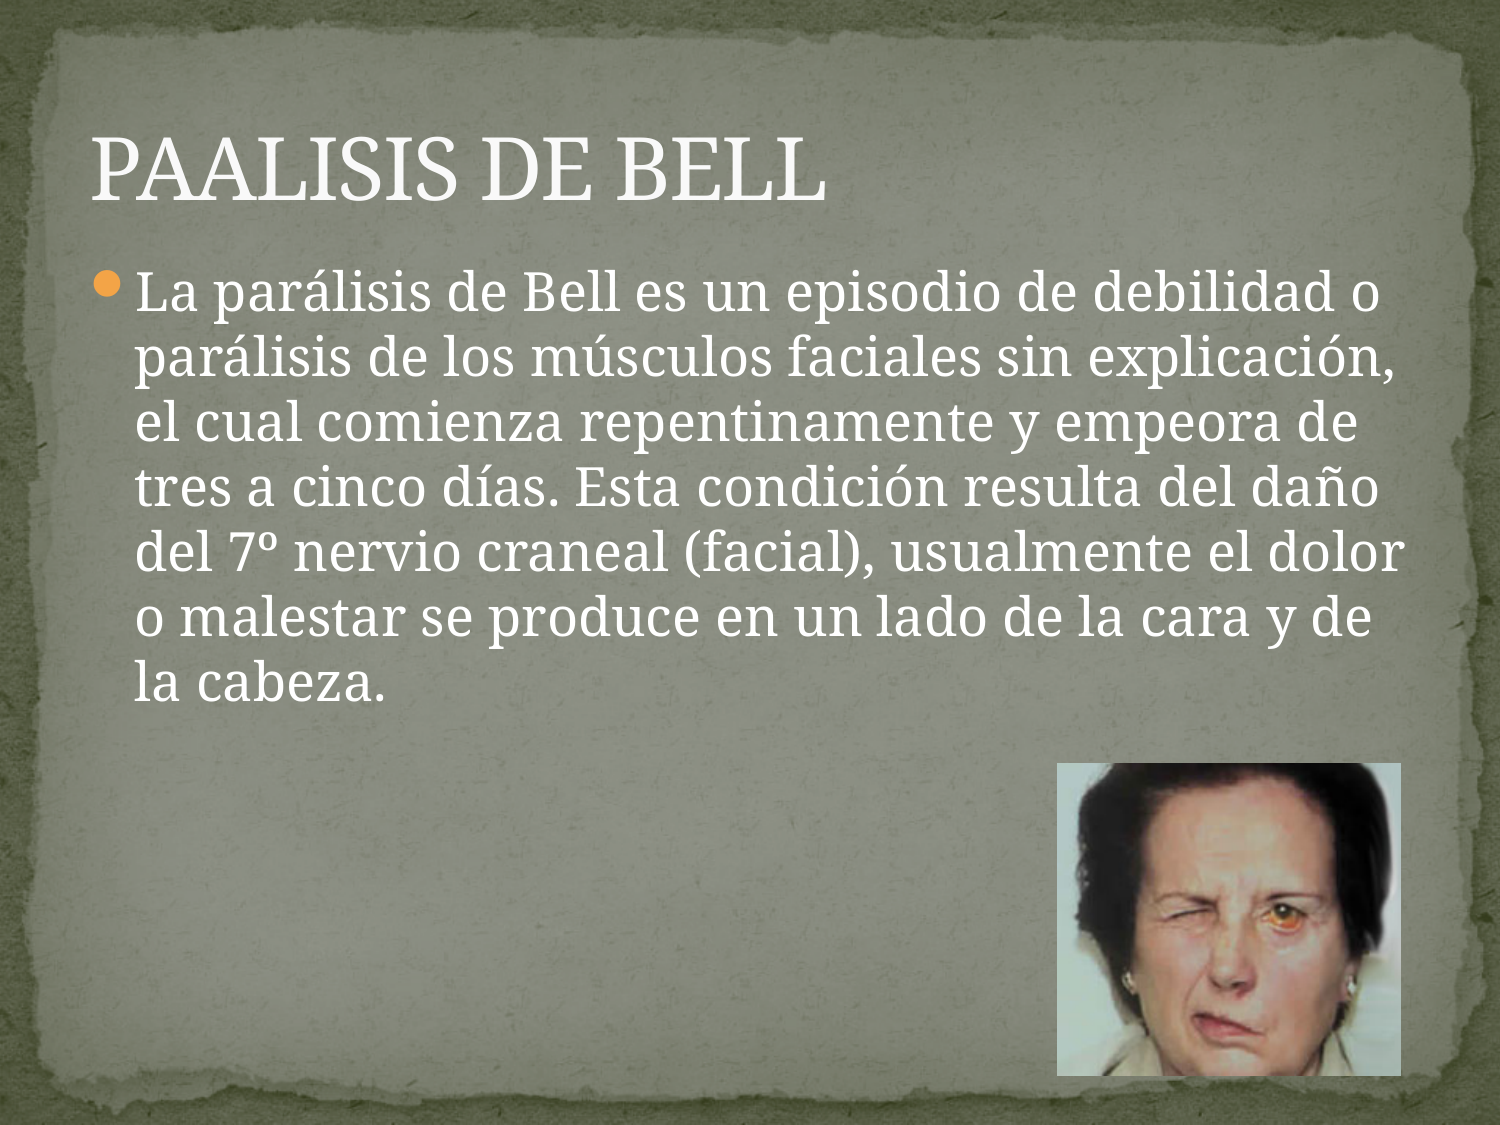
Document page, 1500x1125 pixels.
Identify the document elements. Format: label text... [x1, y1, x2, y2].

title PAALISIS DE BELL [74, 24, 1425, 225]
picture [1057, 763, 1401, 1076]
list La parálisis de Bell es un episodio de debilidad o parálisis de los músculos faciales sin explicación, el cual comienza repentinamente y empeora de tres a cinco días. Esta condición resulta del daño del 7º nervio craneal (facial), usualmente el dolor o malestar se produce en un lado de la cara y de la cabeza. [75, 249, 1425, 1000]
